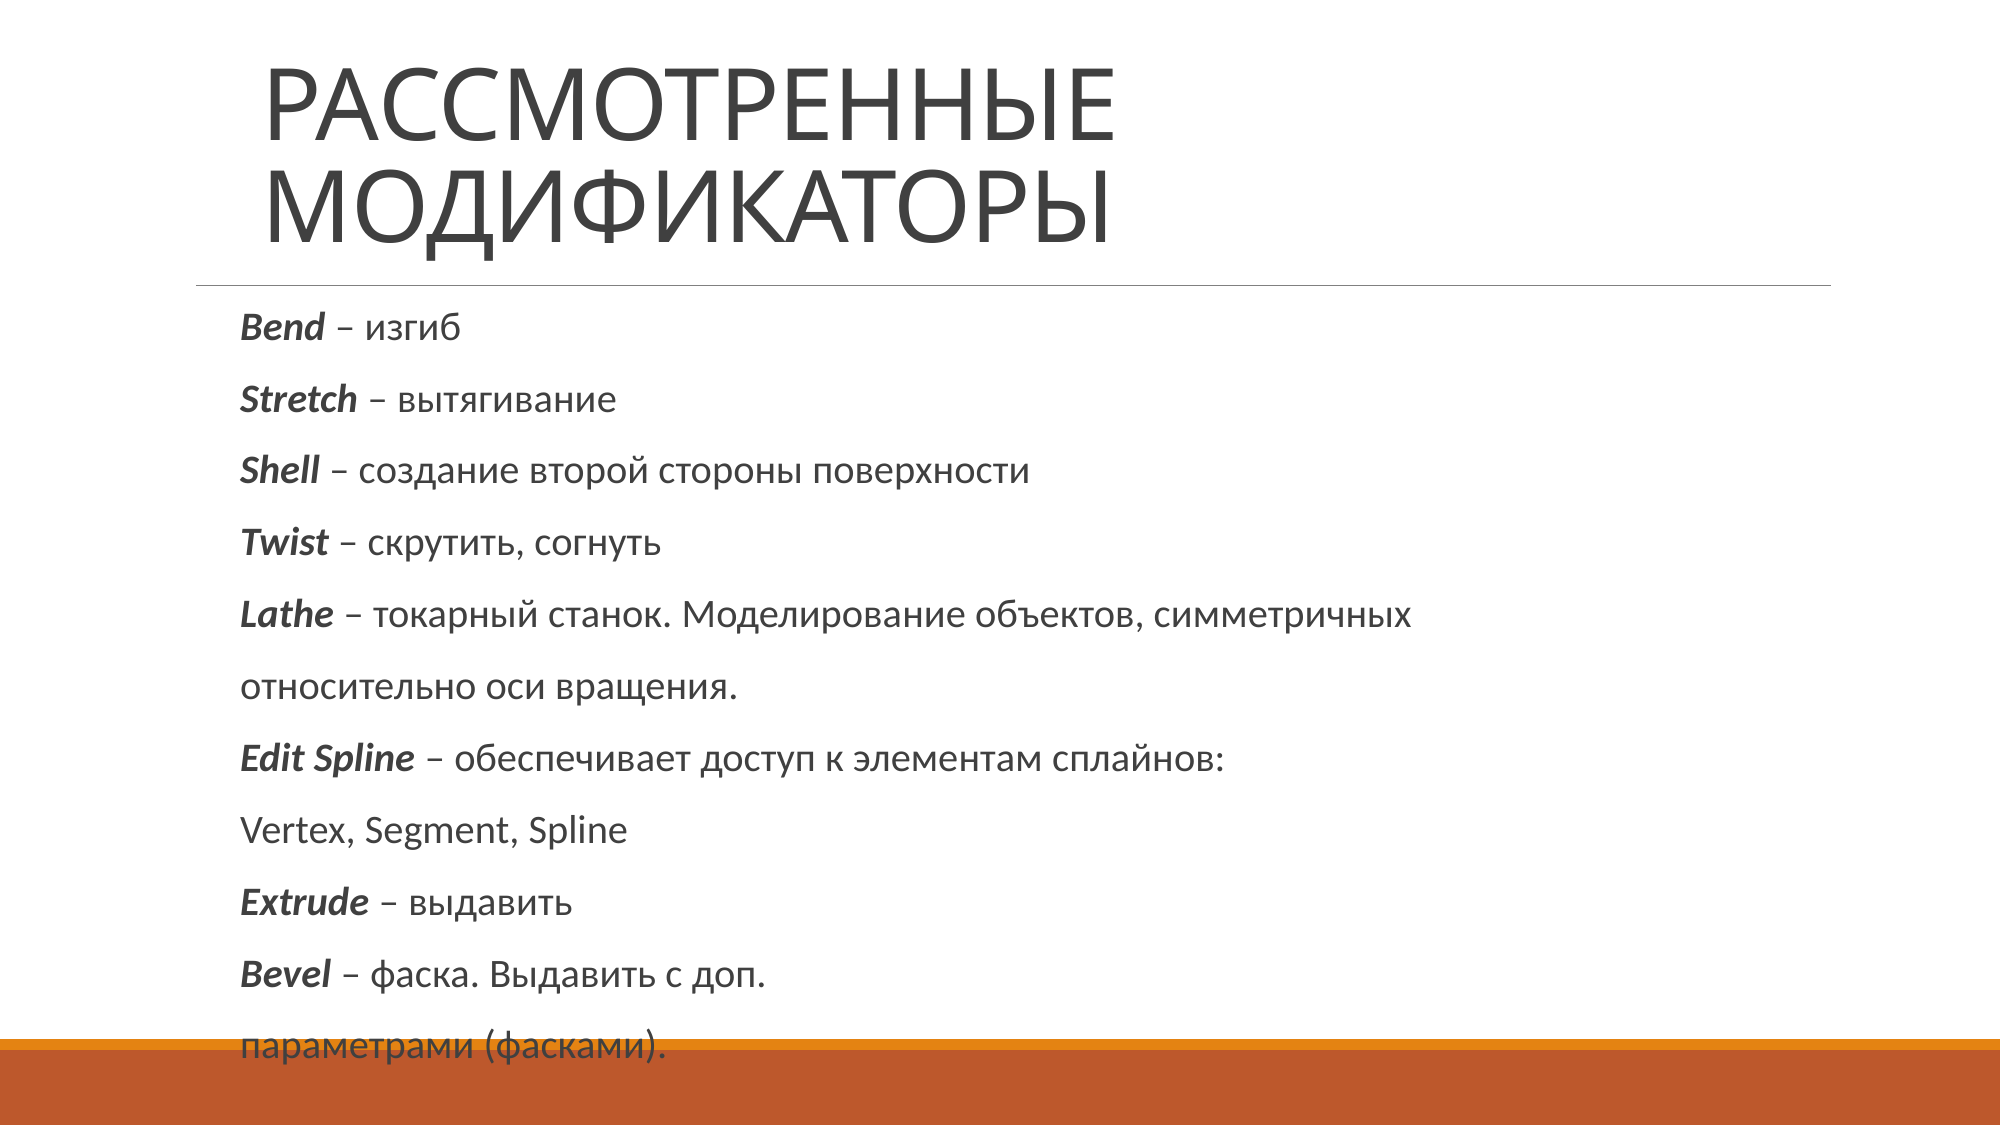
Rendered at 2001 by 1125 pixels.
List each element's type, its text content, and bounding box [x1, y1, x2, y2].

list Bend – изгиб Stretch – вытягивание Shell – создание второй стороны поверхности Twist – скрутить, согнуть Lathe – токарный станок. Моделирование объектов, симметричных относительно оси вращения. Edit Spline – обеспечивает доступ к элементам сплайнов: Vertex, Segment, Spline Extrude – выдавить Bevel – фаска. Выдавить с доп. параметрами (фасками). [225, 297, 2000, 1083]
title РАССМОТРЕННЫЕ МОДИФИКАТОРЫ [246, 32, 1897, 270]
